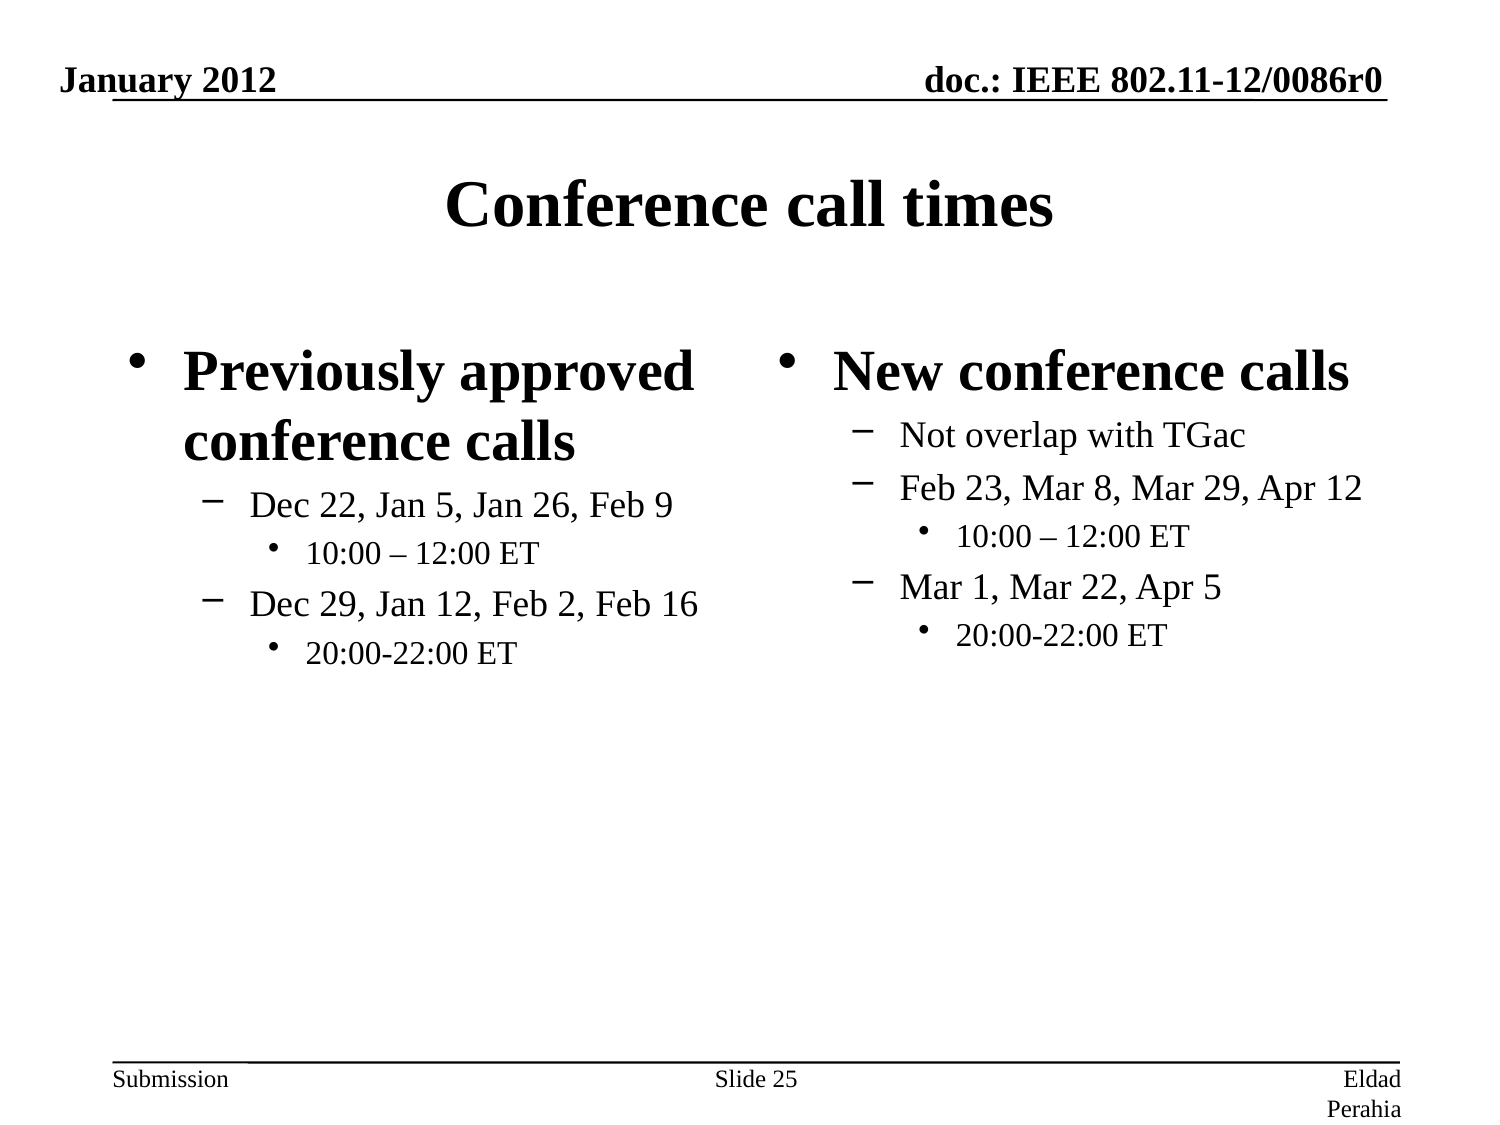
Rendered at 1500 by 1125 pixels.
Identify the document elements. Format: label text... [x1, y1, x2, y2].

footer Eldad Perahia, Intel Corporation [1324, 1061, 1402, 1093]
title Conference call times [112, 112, 1388, 288]
slide_number Slide 25 [712, 1061, 800, 1093]
list Previously approved conference calls Dec 22, Jan 5, Jan 26, Feb 9 10:00 – 12:00 ET Dec 29, Jan 12, Feb 2, Feb 16 20:00-22:00 ET [112, 324, 738, 1001]
list New conference calls Not overlap with TGac Feb 23, Mar 8, Mar 29, Apr 12 10:00 – 12:00 ET Mar 1, Mar 22, Apr 5 20:00-22:00 ET [762, 324, 1388, 1001]
text_box January 2012 [59, 54, 390, 100]
